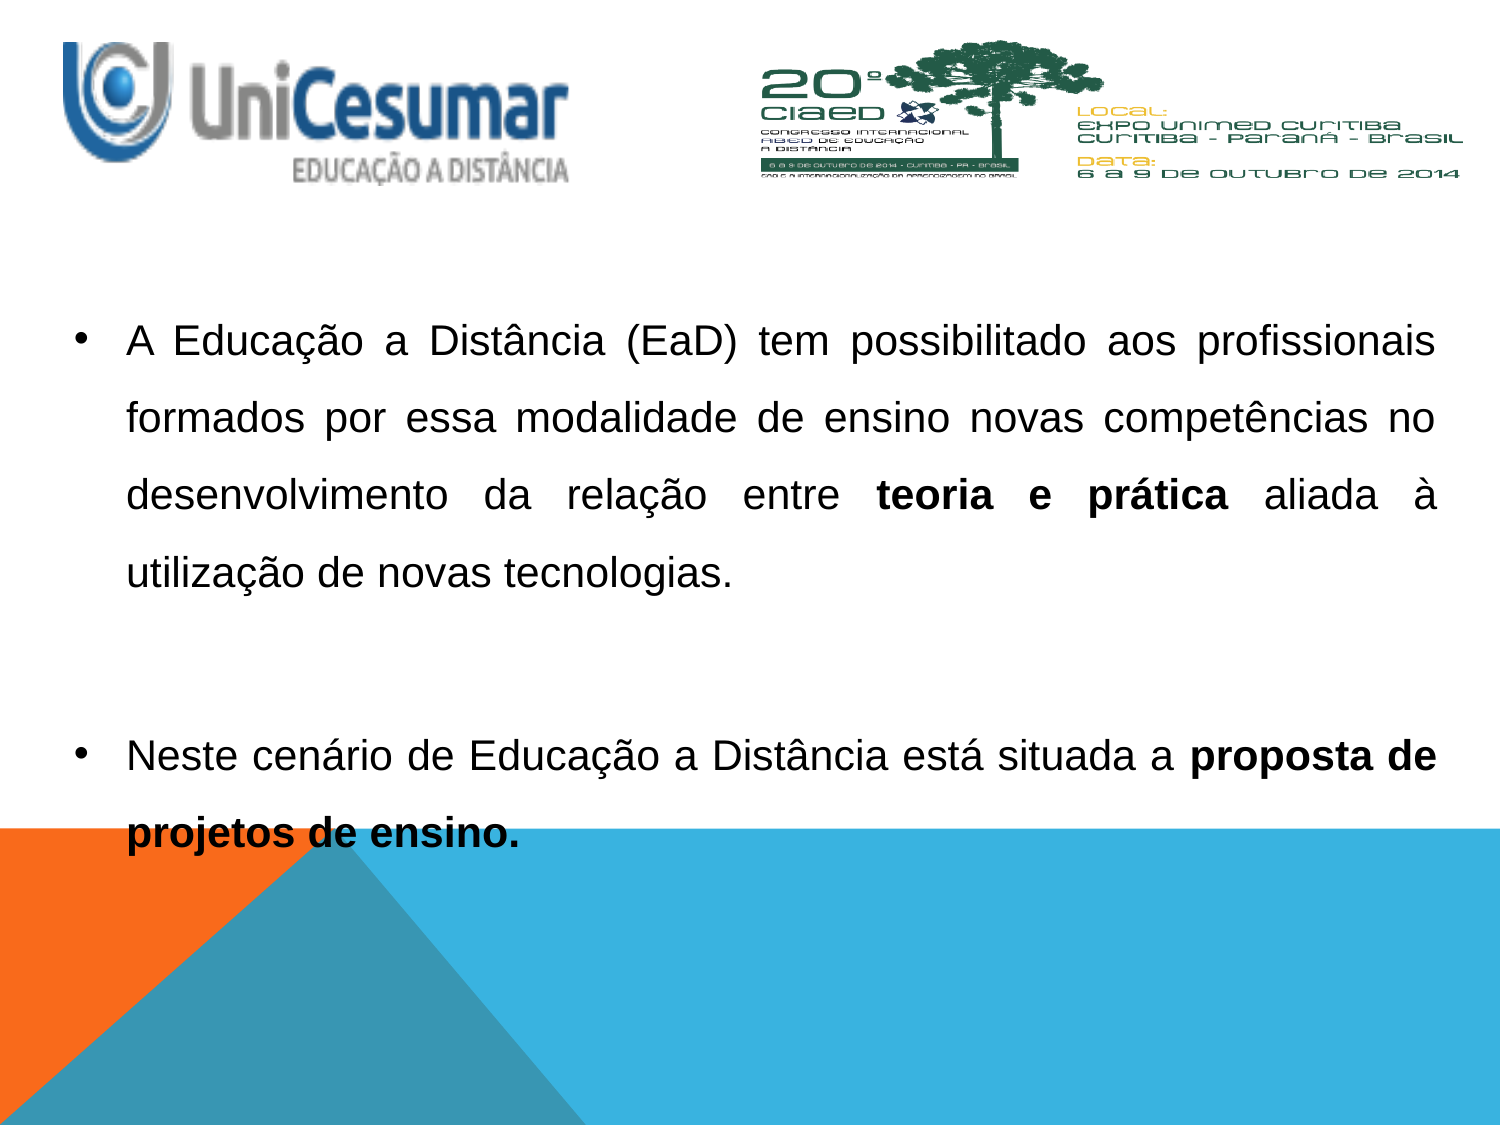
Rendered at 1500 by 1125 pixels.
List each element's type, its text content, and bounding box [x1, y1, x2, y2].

list A Educação a Distância (EaD) tem possibilitado aos profissionais formados por essa modalidade de ensino novas competências no desenvolvimento da relação entre teoria e prática aliada à utilização de novas tecnologias. Neste cenário de Educação a Distância está situada a proposta de projetos de ensino. [58, 278, 1453, 867]
picture [63, 42, 572, 186]
picture [761, 40, 1463, 178]
